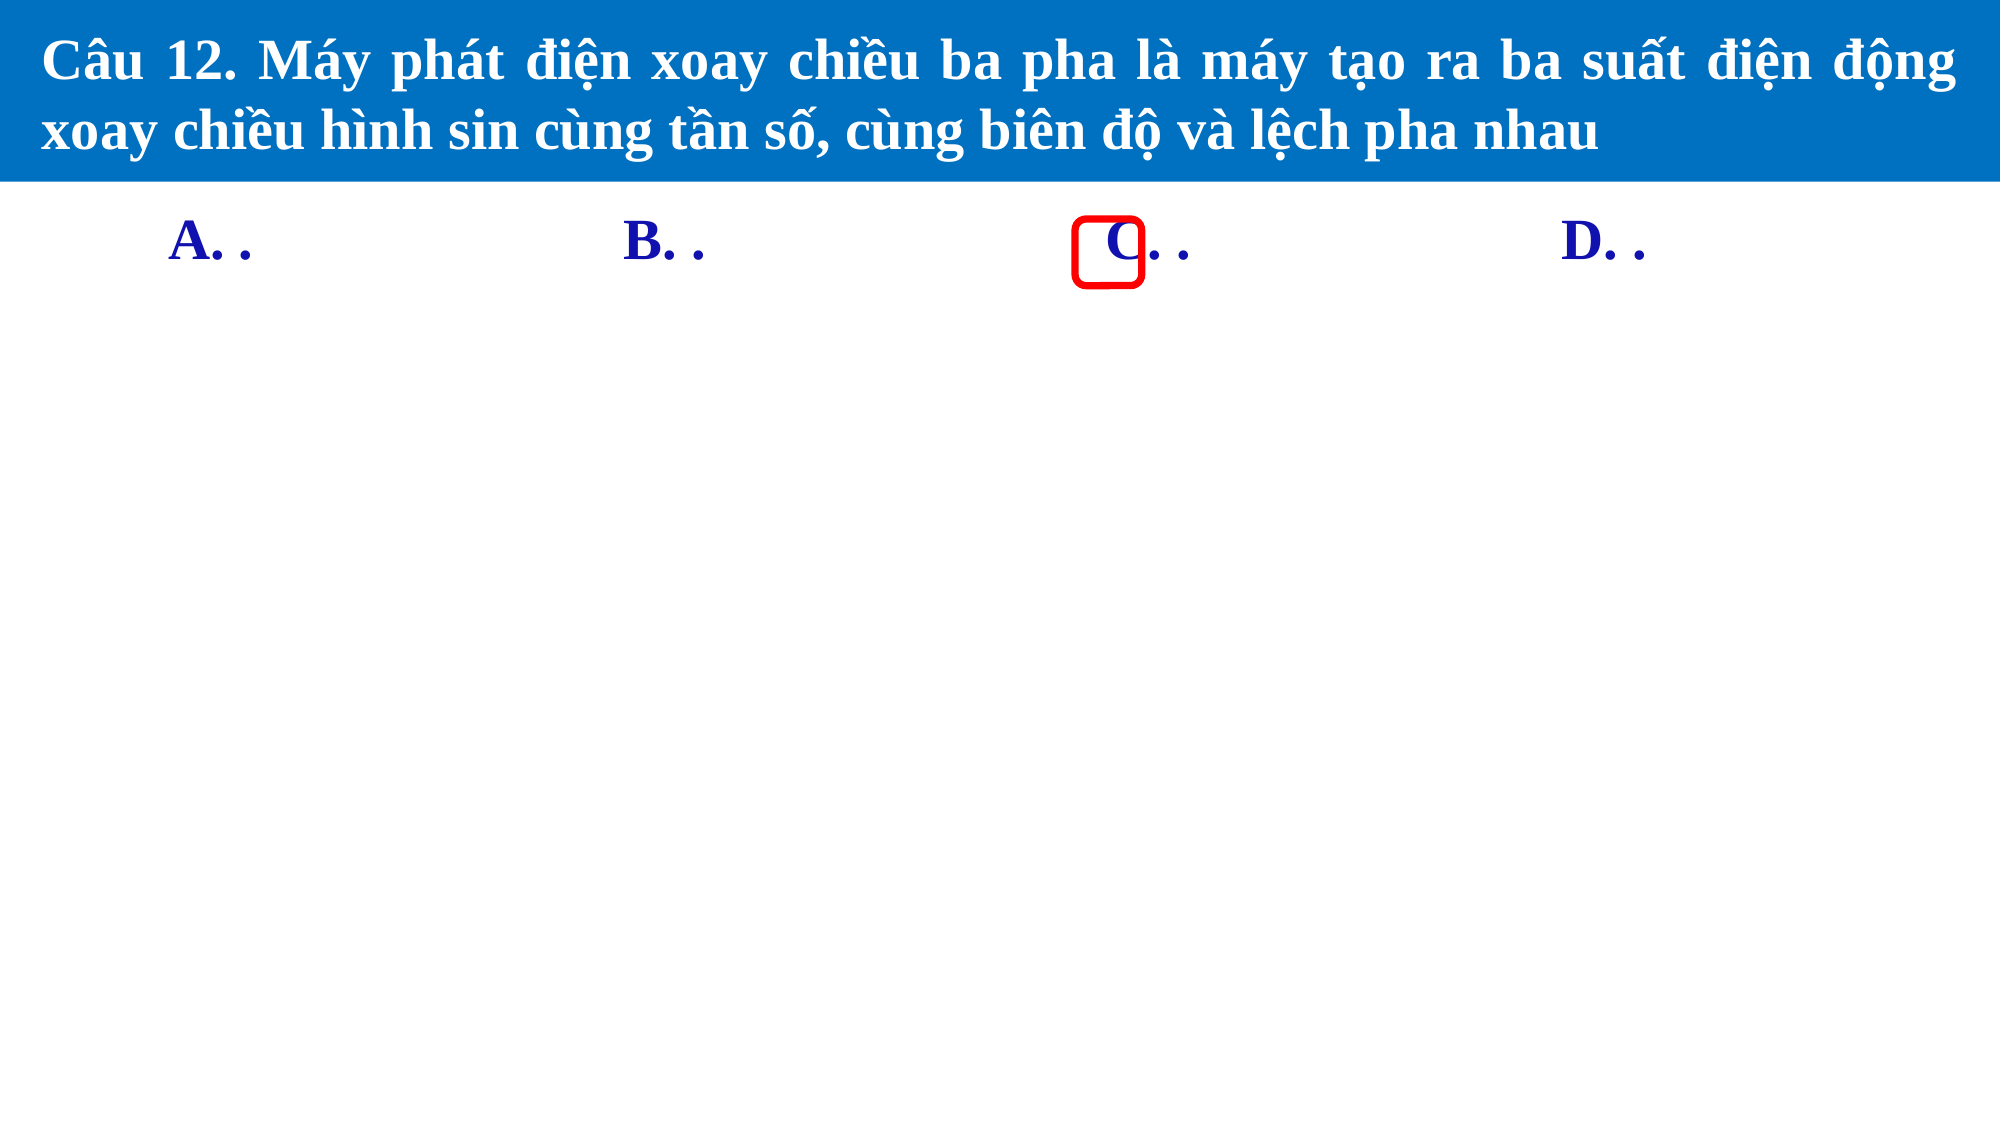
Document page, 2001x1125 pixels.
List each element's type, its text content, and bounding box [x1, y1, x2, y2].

text_box [1074, 217, 1143, 287]
text_box Câu 12. Máy phát điện xoay chiều ba pha là máy tạo ra ba suất điện động xoay chiều hình sin cùng tần số, cùng biên độ và lệch pha nhau [0, 0, 2000, 182]
